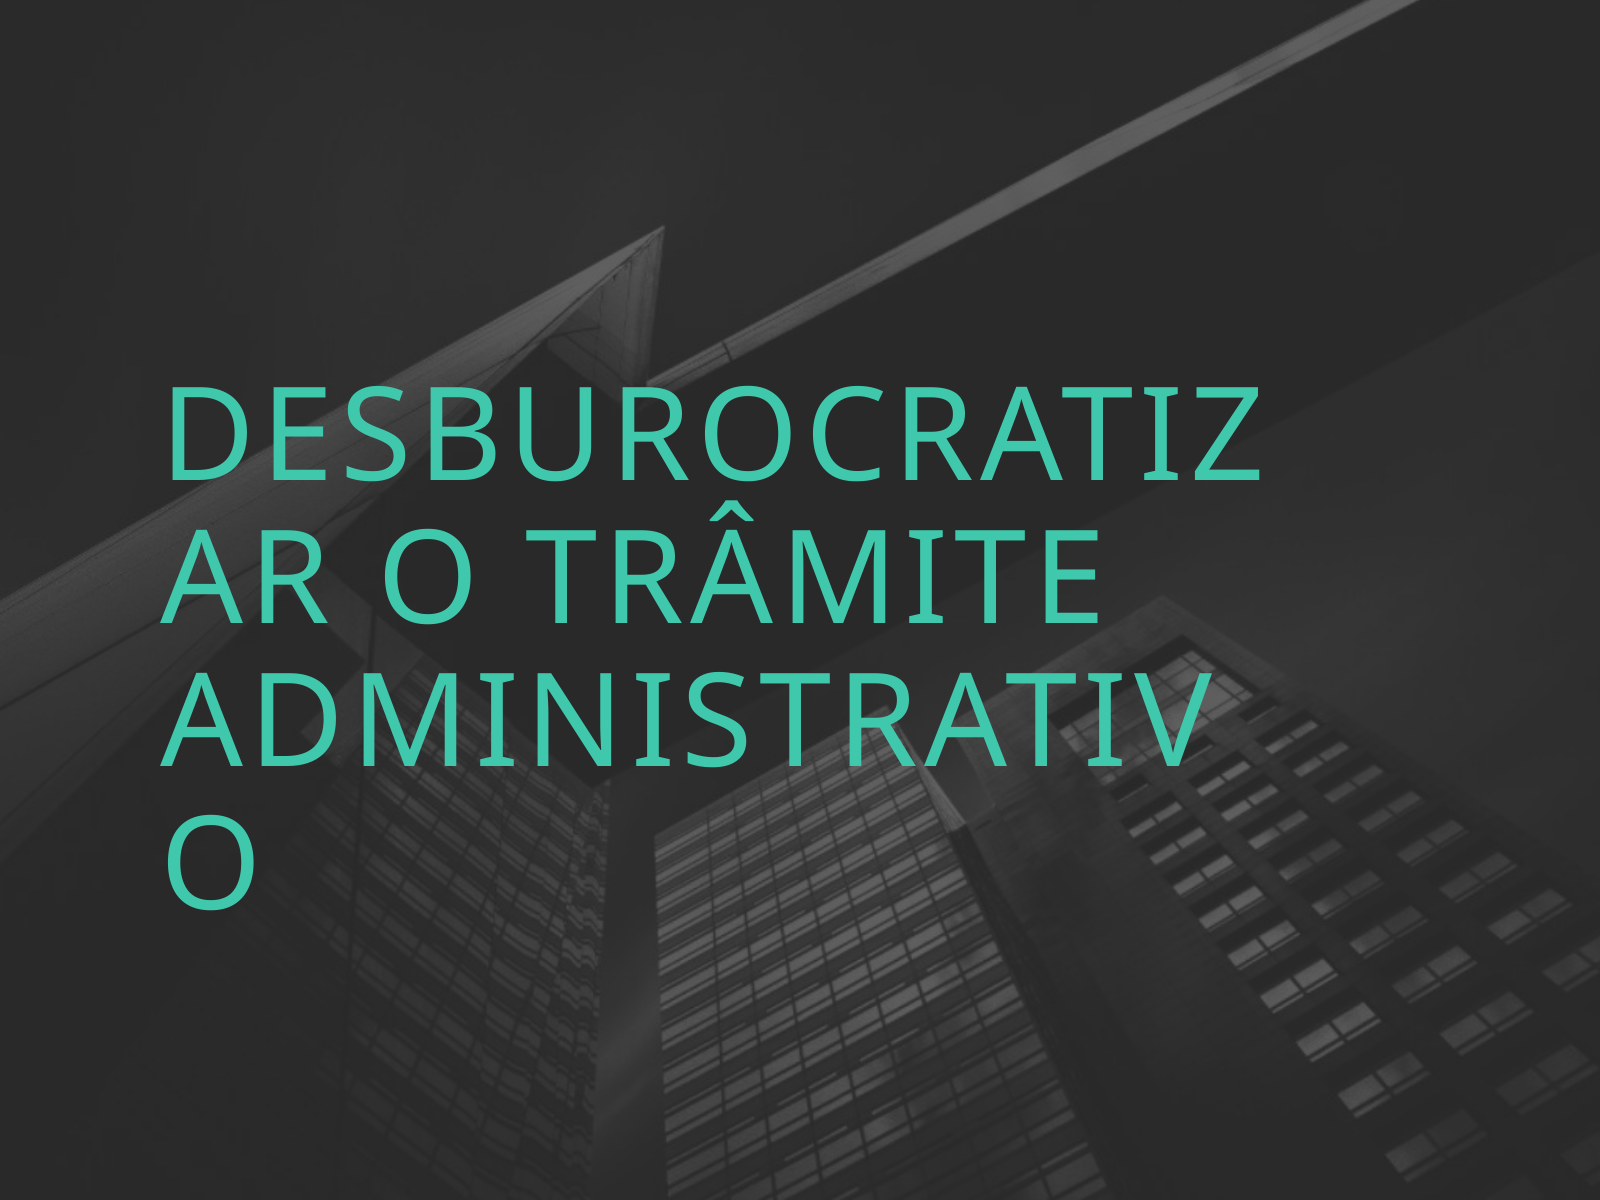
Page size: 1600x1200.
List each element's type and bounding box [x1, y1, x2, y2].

text_box [0, 0, 1600, 1200]
